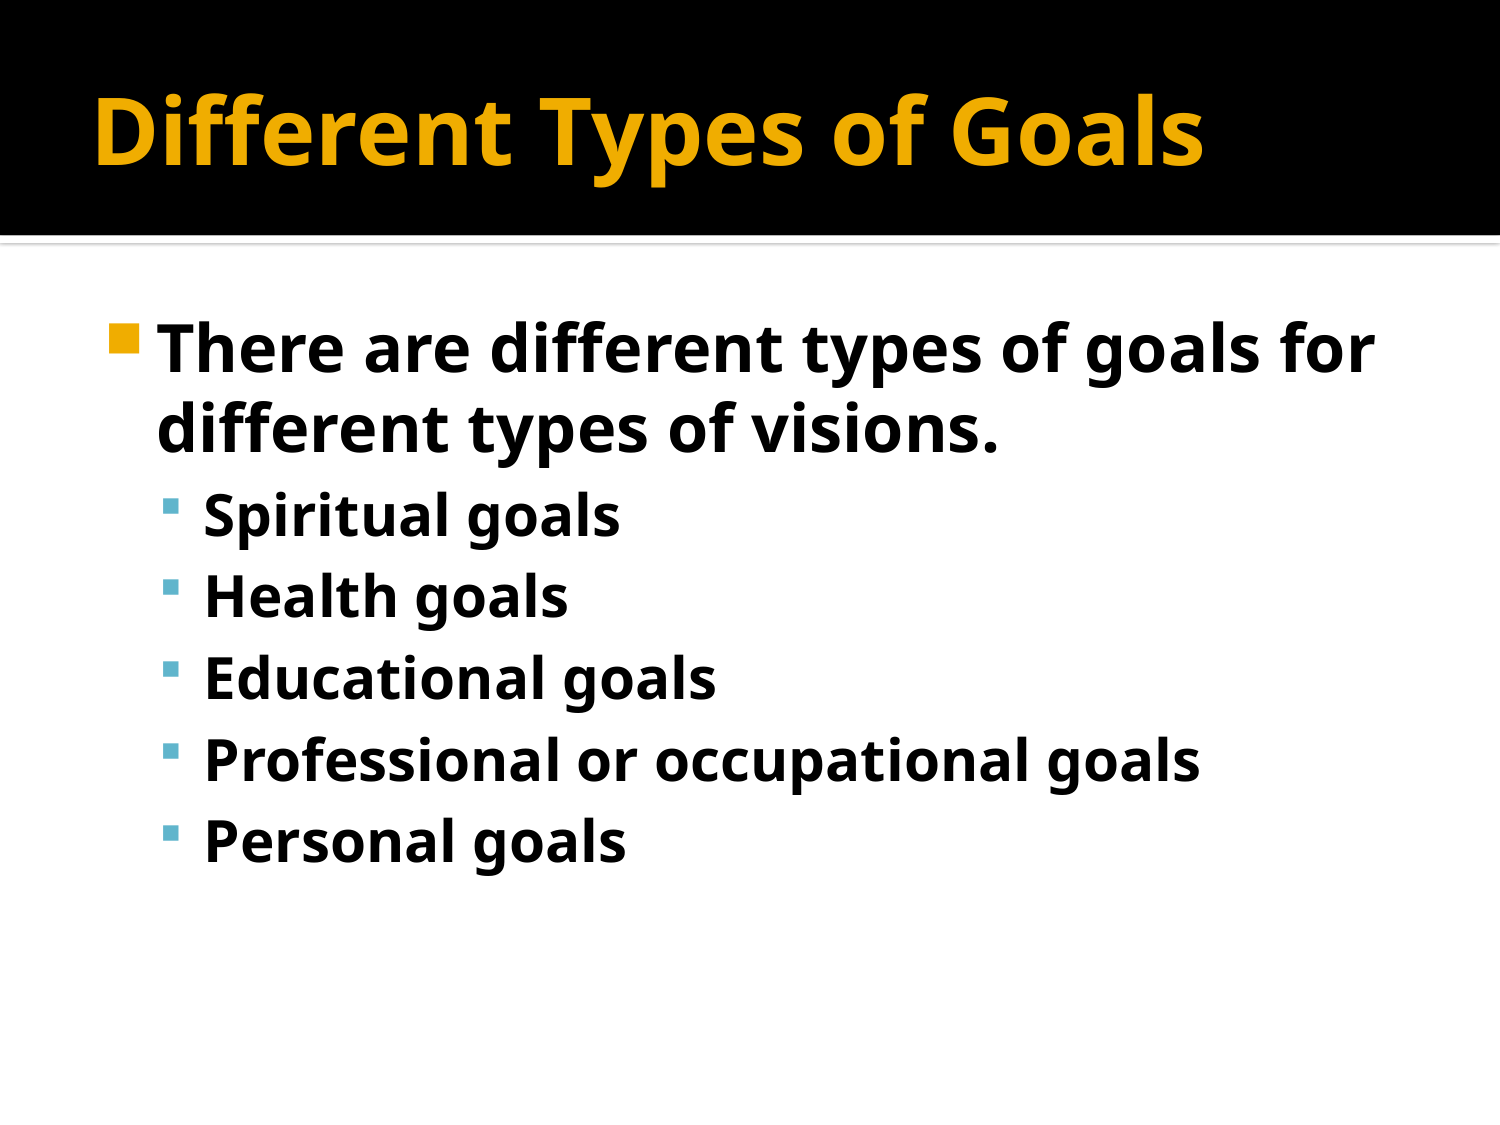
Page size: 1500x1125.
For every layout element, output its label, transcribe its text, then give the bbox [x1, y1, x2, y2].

title Different Types of Goals [75, 25, 1425, 231]
list There are different types of goals for different types of visions. Spiritual goals Health goals Educational goals Professional or occupational goals Personal goals [75, 291, 1425, 1050]
